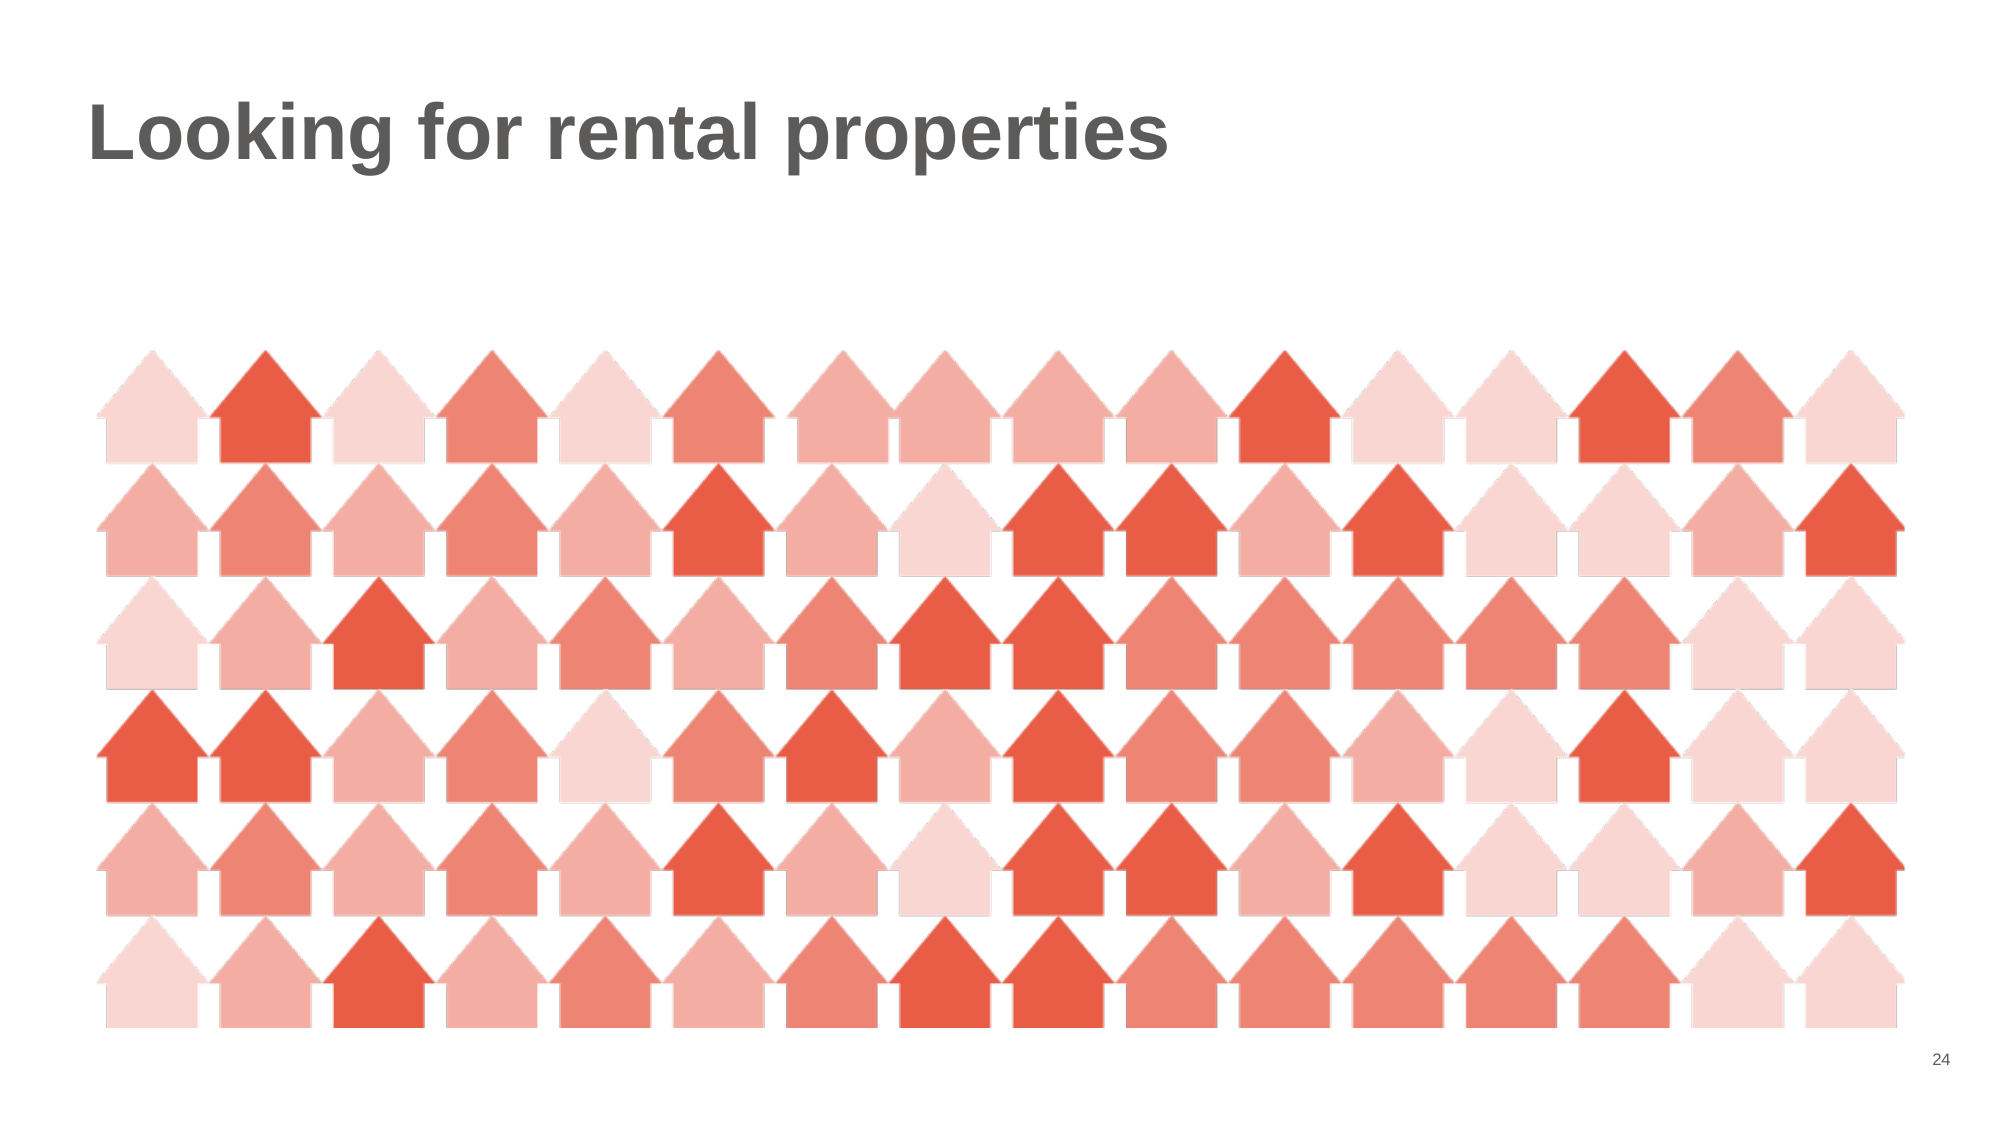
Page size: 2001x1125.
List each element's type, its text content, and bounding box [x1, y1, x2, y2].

title Looking for rental properties [87, 91, 1910, 188]
